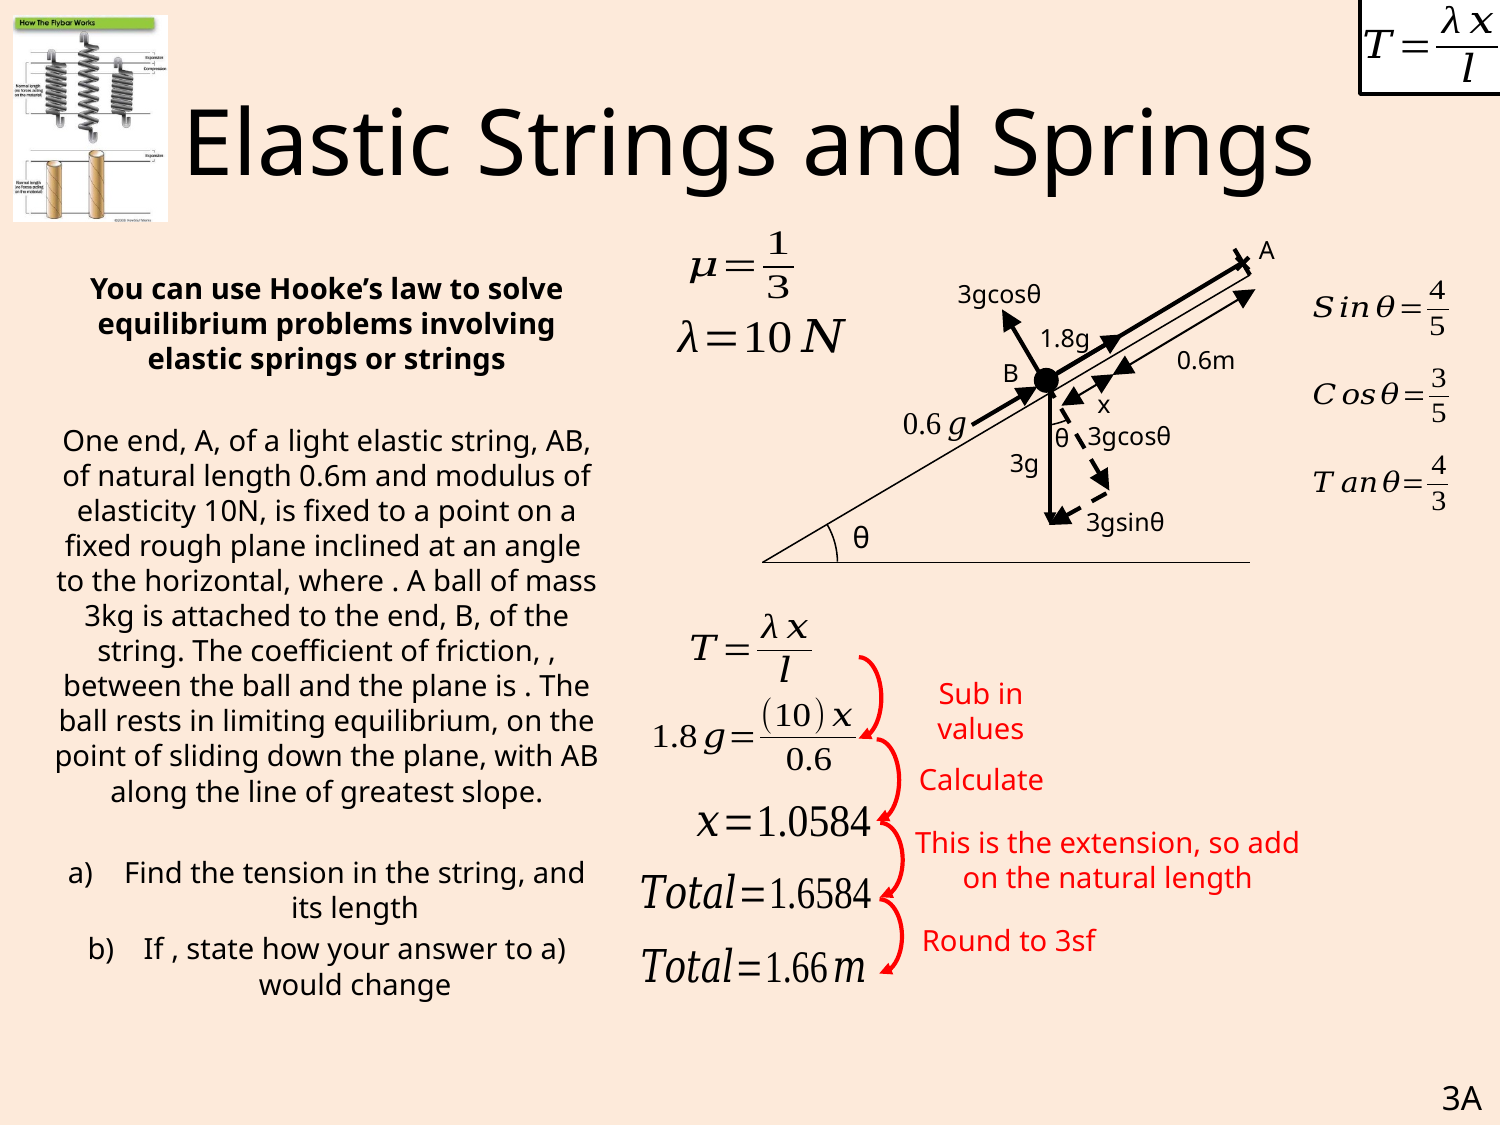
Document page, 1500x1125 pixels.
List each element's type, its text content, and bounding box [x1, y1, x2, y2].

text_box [988, 322, 1055, 362]
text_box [762, 274, 1251, 563]
text_box [858, 656, 877, 740]
picture [13, 15, 168, 222]
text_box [1052, 262, 1243, 332]
text_box 3A [1427, 1069, 1498, 1125]
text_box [1061, 373, 1115, 406]
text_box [1112, 288, 1256, 376]
text_box A [1244, 227, 1290, 272]
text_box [1234, 248, 1251, 257]
text_box [879, 898, 903, 975]
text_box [1046, 384, 1110, 491]
title Elastic Strings and Springs [75, 45, 1425, 233]
text_box This is the extension, so add on the natural length [891, 817, 1325, 902]
text_box [876, 738, 900, 822]
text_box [971, 386, 1038, 426]
text_box Sub in values [877, 667, 1085, 753]
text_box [1056, 334, 1107, 374]
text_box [1236, 256, 1250, 270]
text_box Round to 3sf [905, 914, 1113, 965]
text_box [879, 822, 891, 898]
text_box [1048, 491, 1110, 526]
